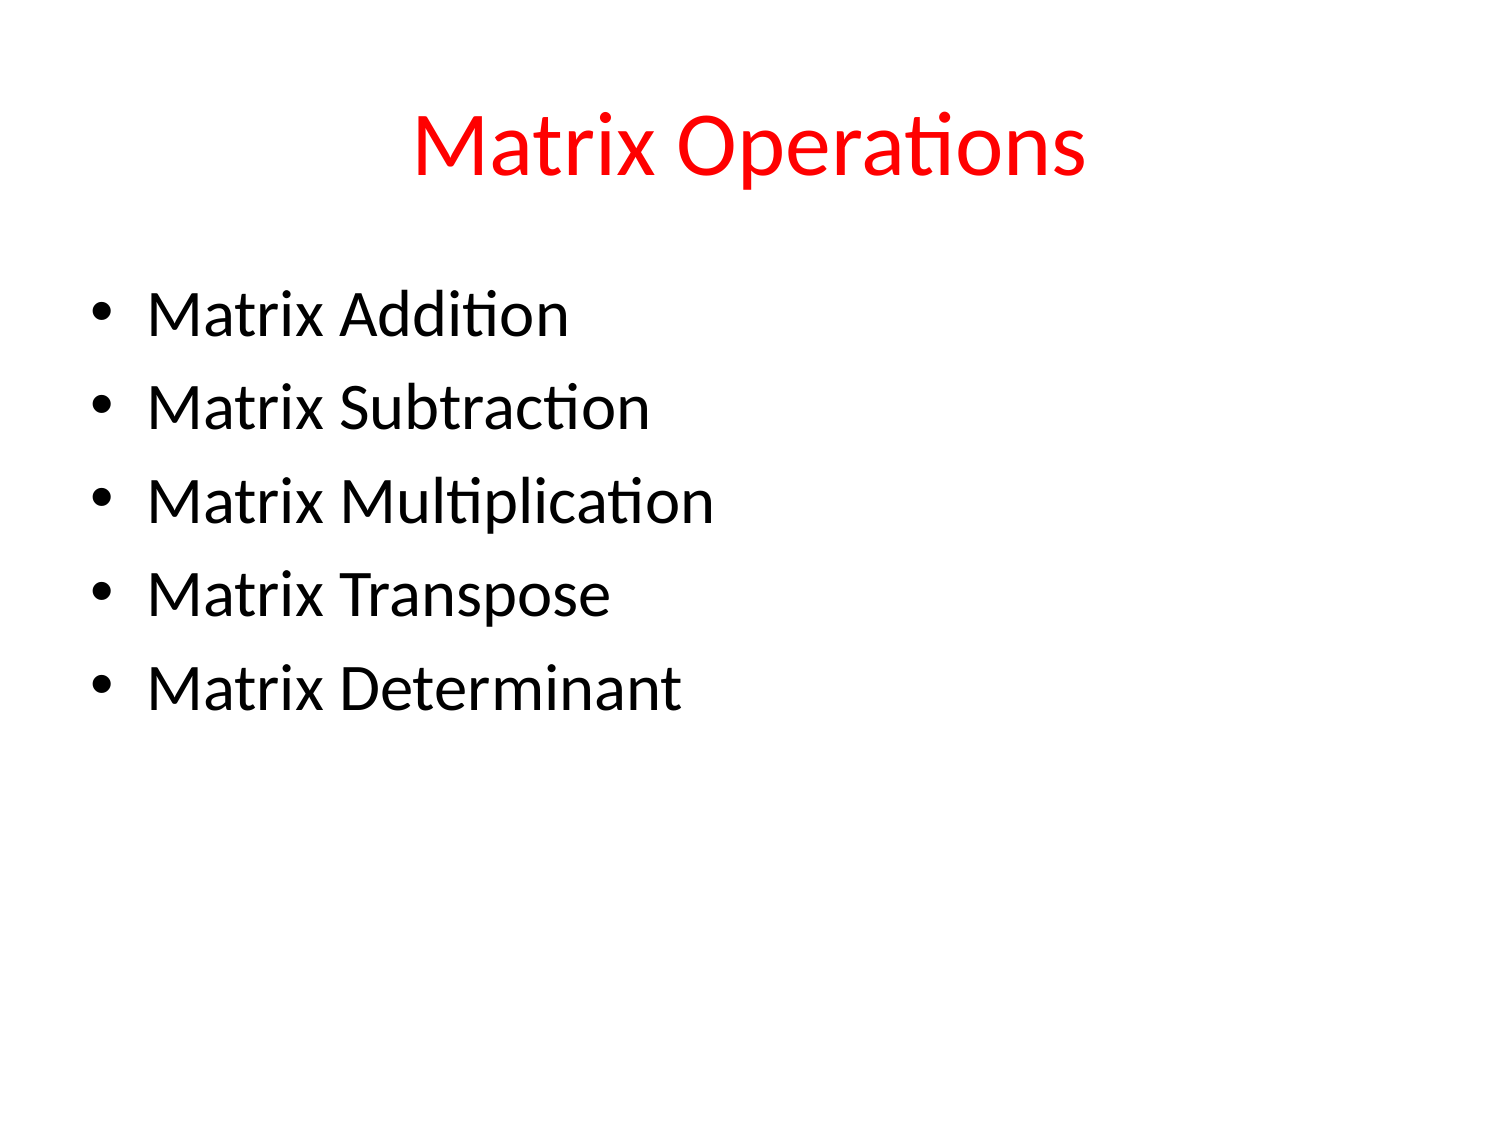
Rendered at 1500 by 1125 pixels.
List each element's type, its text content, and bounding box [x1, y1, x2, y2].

list Matrix Addition Matrix Subtraction Matrix Multiplication Matrix Transpose Matrix Determinant [75, 262, 1425, 1005]
title Matrix Operations [75, 45, 1425, 233]
